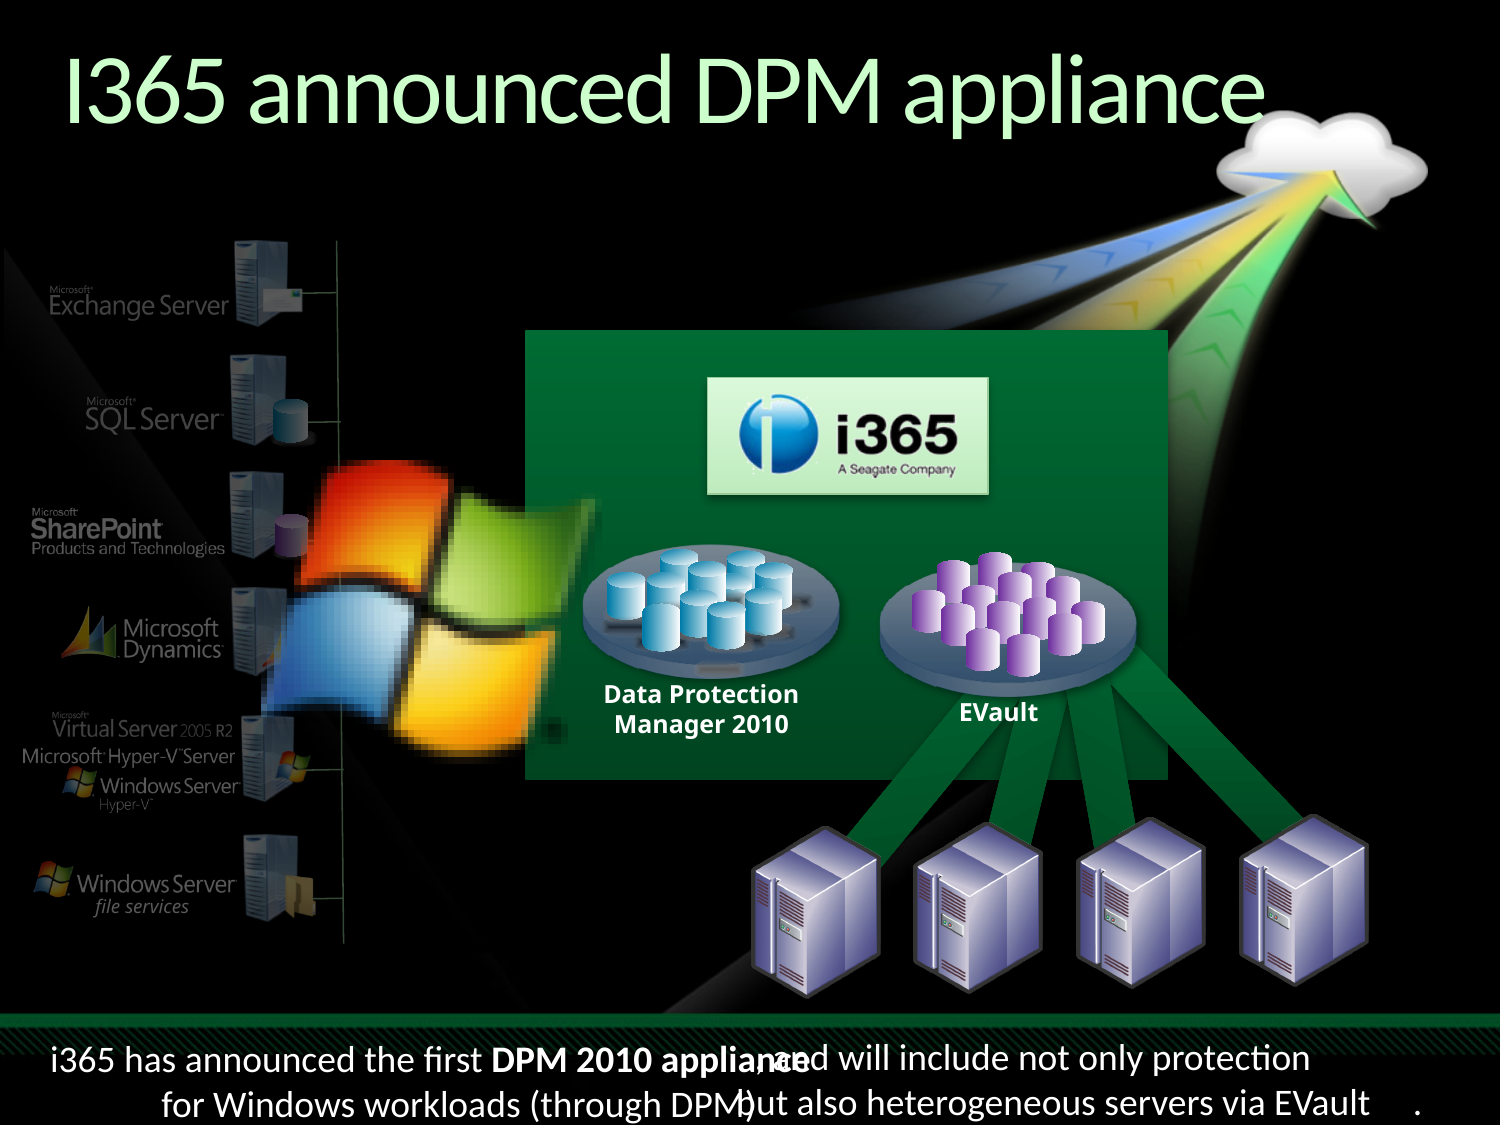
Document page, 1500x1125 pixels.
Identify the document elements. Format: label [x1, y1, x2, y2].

text_box [525, 109, 1428, 999]
text_box [598, 549, 817, 679]
text_box [0, 154, 500, 953]
picture [0, 0, 1500, 1125]
text_box [33, 1025, 1500, 1125]
title [62, 37, 1438, 147]
